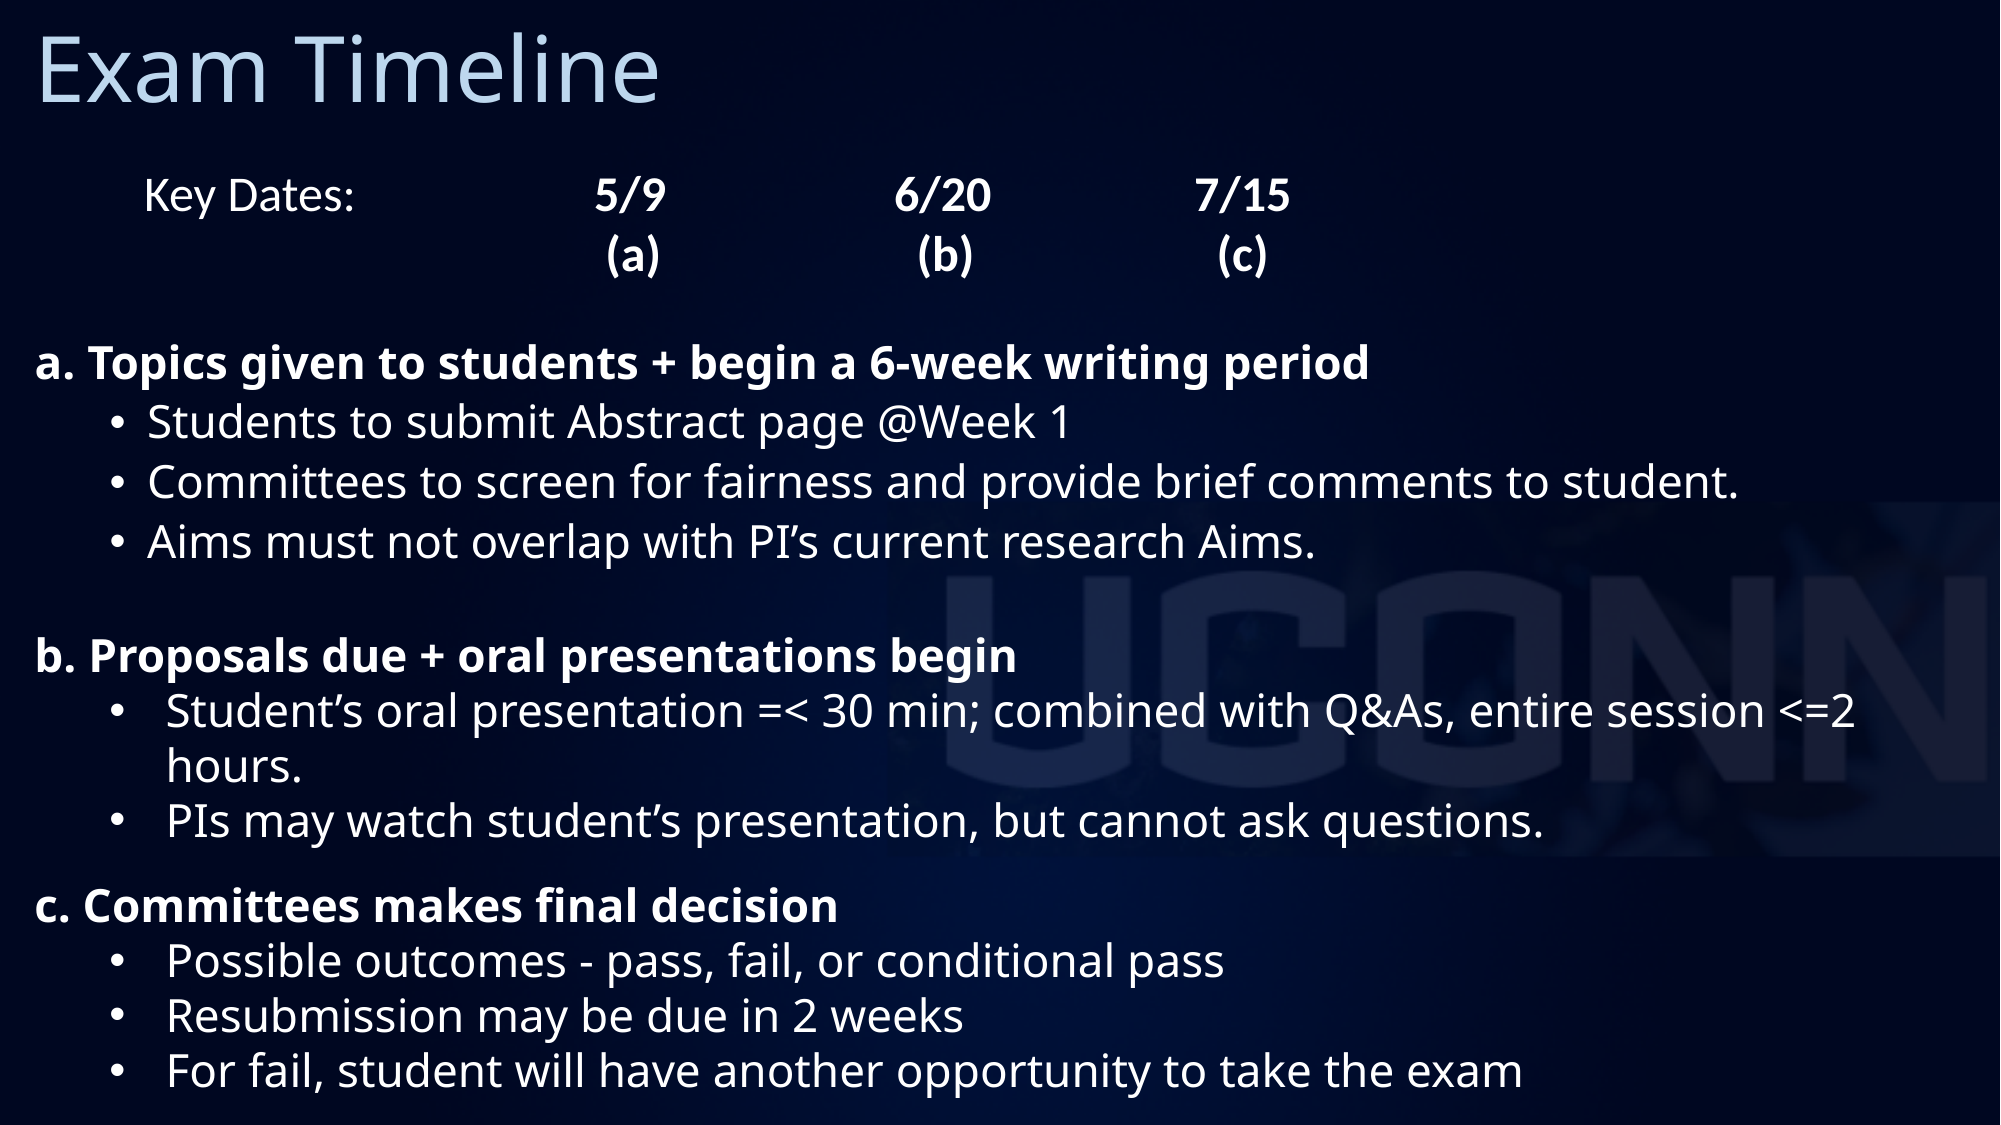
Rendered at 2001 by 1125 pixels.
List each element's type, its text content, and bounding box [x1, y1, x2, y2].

text_box Key Dates: 5/9 6/20 7/15 (a) (b) (c) [129, 153, 1537, 289]
text_box c. Committees makes final decision Possible outcomes - pass, fail, or conditional pass Resubmission may be due in 2 weeks For fail, student will have another opportunity to take the exam [19, 869, 1929, 1105]
list a. Topics given to students + begin a 6-week writing period Students to submit Abstract page @Week 1 Committees to screen for fairness and provide brief comments to student. Aims must not overlap with PI’s current research Aims. [19, 332, 1975, 675]
text_box b. Proposals due + oral presentations begin Student’s oral presentation =< 30 min; combined with Q&As, entire session <=2 hours. PIs may watch student’s presentation, but cannot ask questions. [19, 619, 1929, 854]
title Exam Timeline [19, 0, 1745, 155]
picture [0, 0, 2000, 1125]
